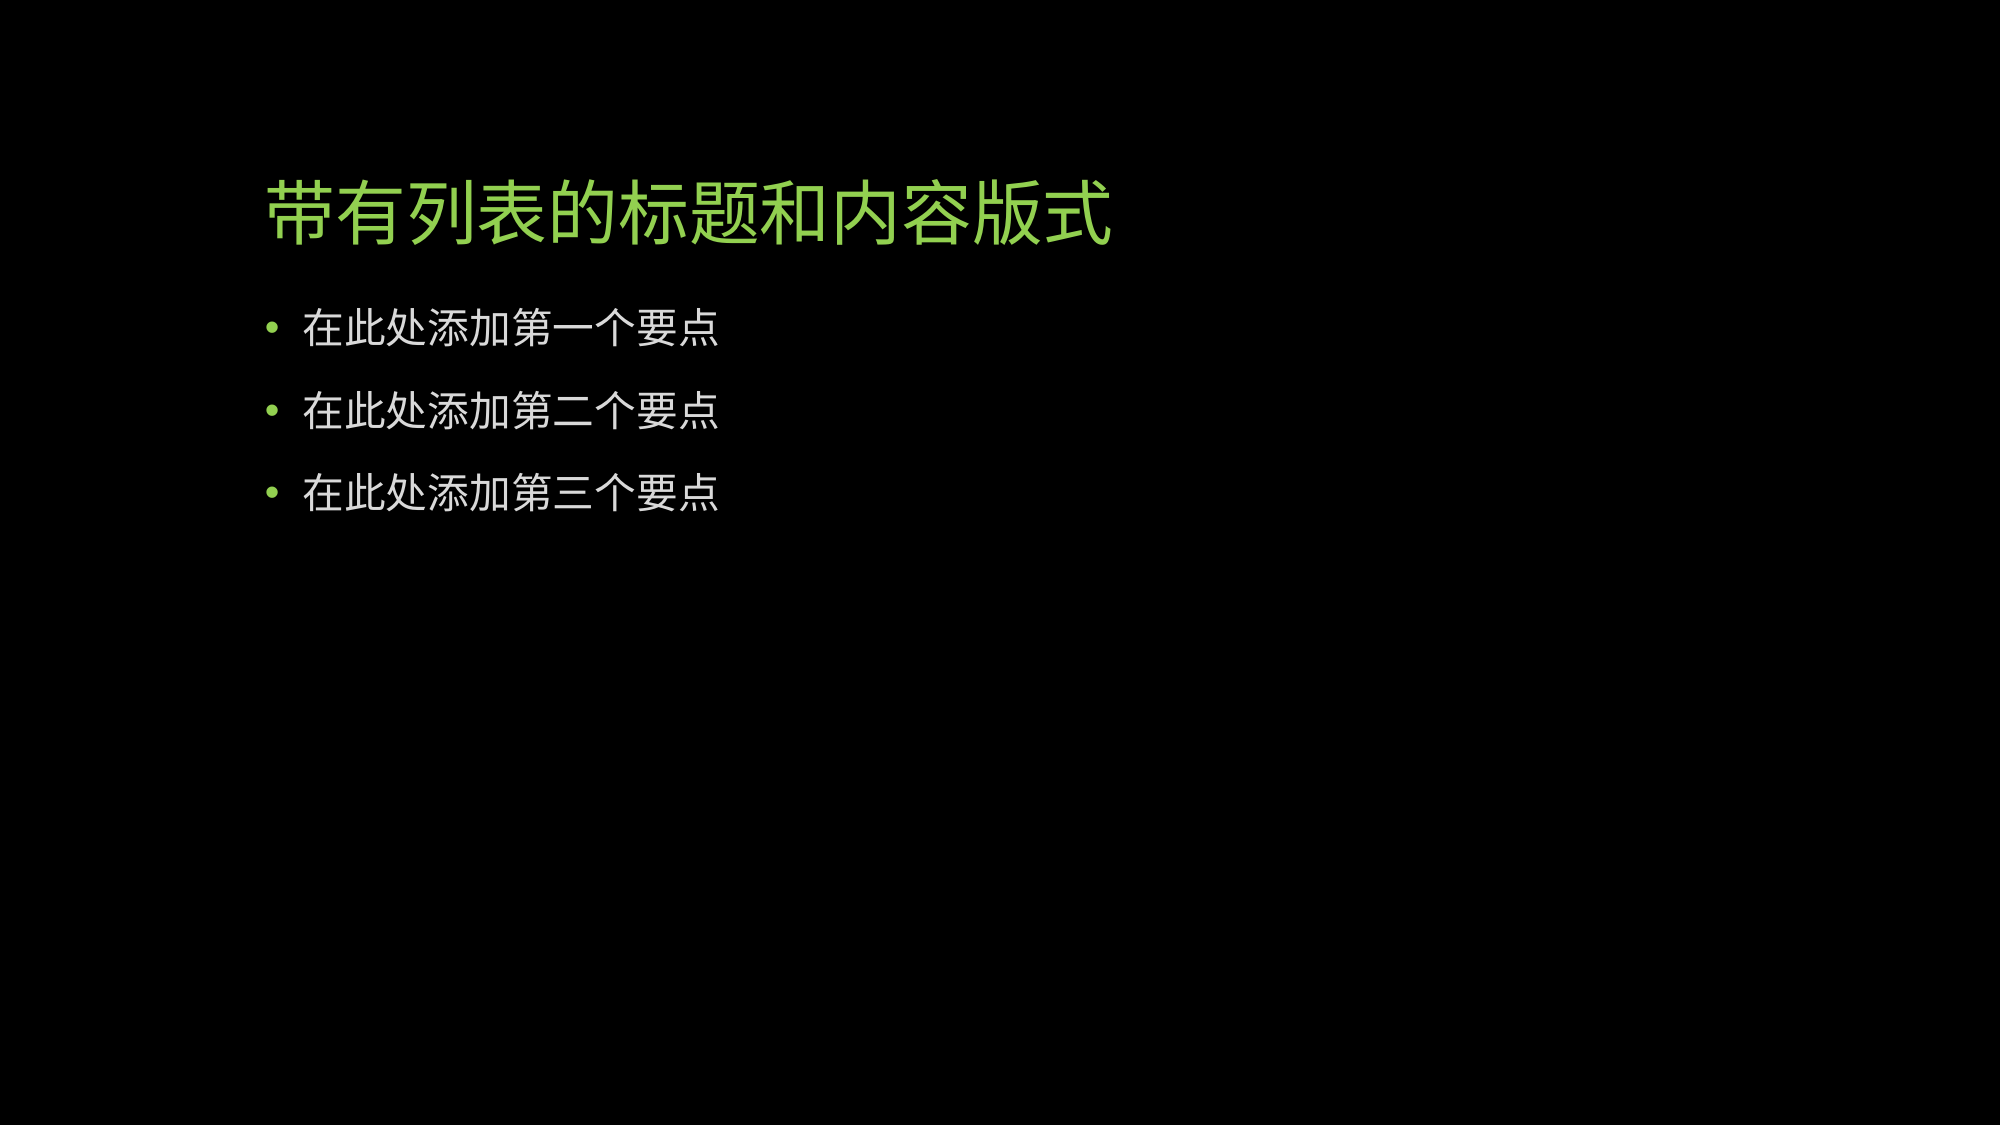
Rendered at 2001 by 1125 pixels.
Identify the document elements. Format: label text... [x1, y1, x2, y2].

title 带有列表的标题和内容版式 [249, 75, 1750, 263]
list 在此处添加第一个要点 在此处添加第二个要点 在此处添加第三个要点 [249, 299, 1750, 1000]
